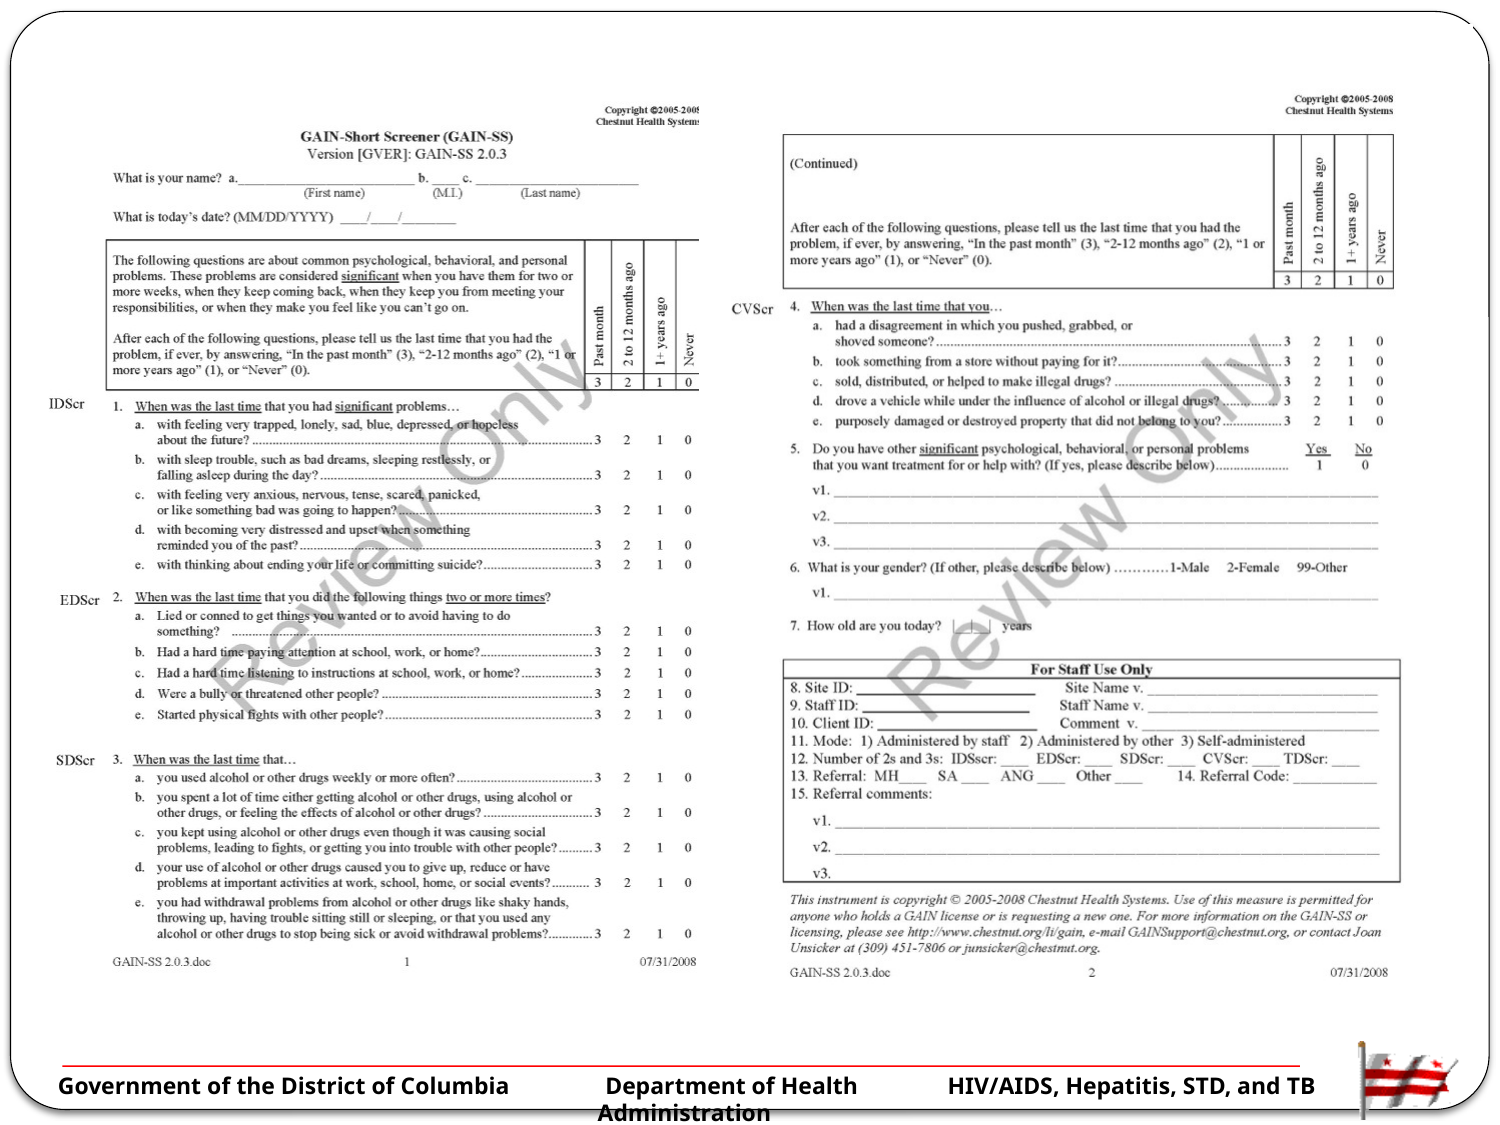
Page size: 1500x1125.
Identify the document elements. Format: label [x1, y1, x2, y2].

picture [1355, 1041, 1462, 1120]
picture [24, 24, 1473, 1026]
